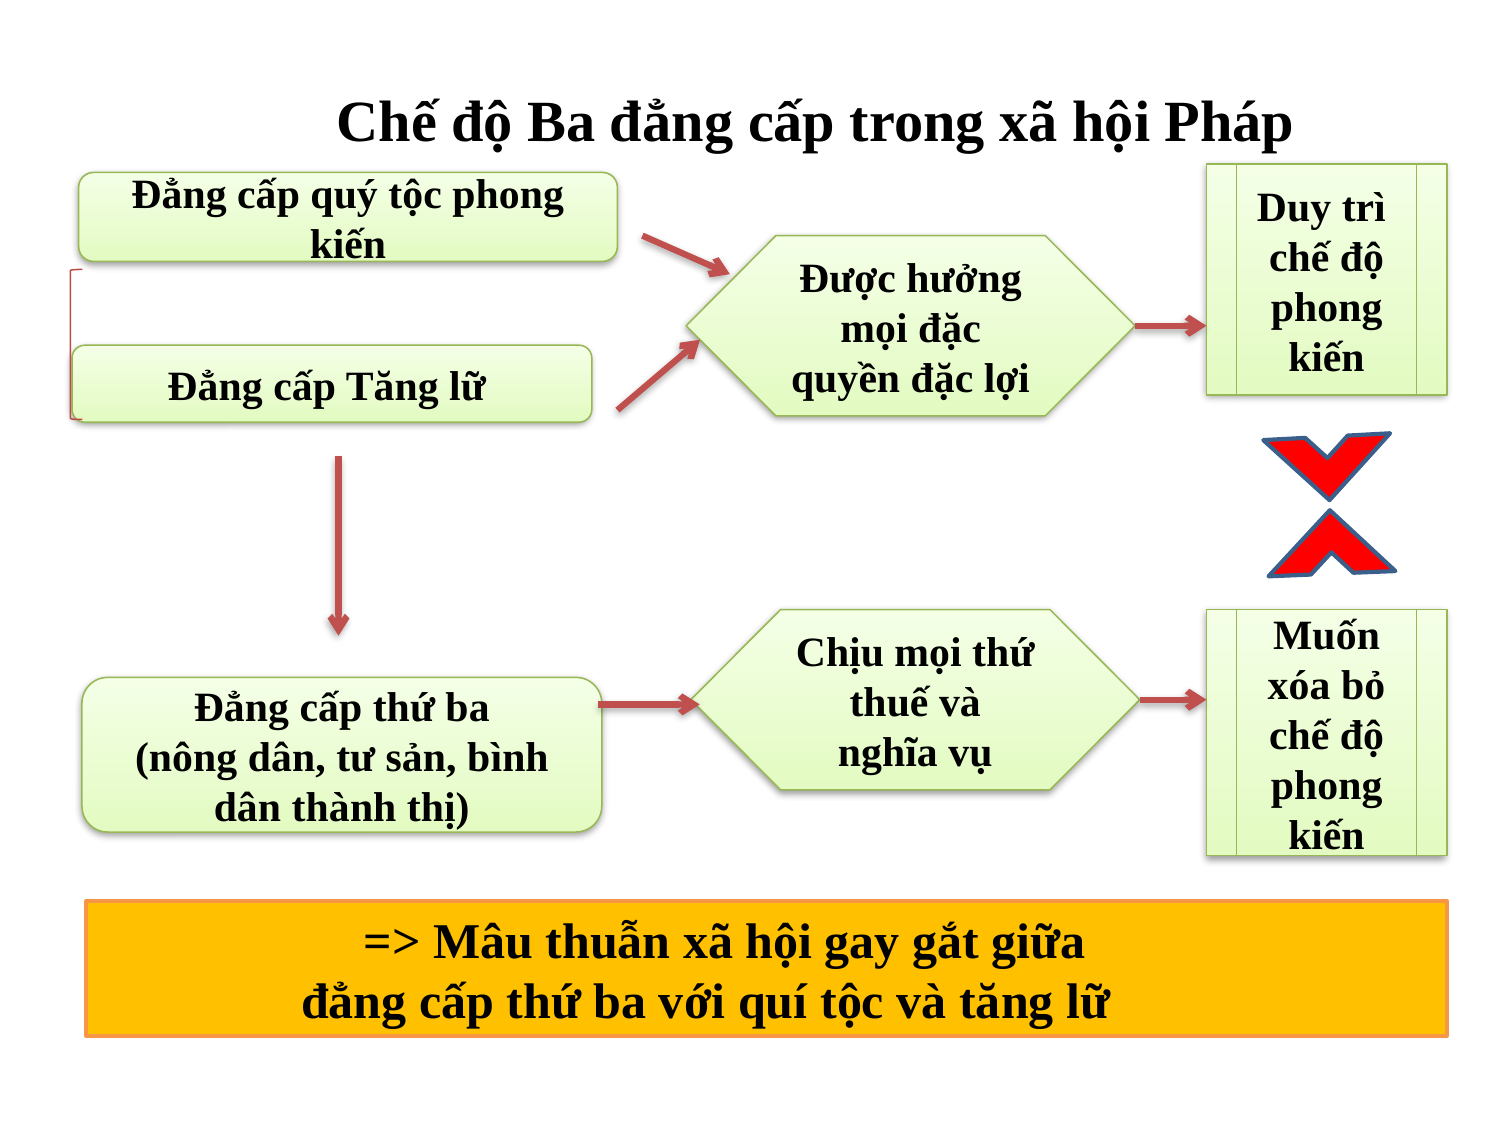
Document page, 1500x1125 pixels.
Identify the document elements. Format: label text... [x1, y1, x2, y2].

text_box Duy trì chế độ phong kiến [1206, 163, 1448, 396]
text_box Đẳng cấp quý tộc phong kiến [77, 171, 619, 263]
text_box Đẳng cấp thứ ba (nông dân, tư sản, bình dân thành thị) [81, 676, 603, 833]
text_box [1266, 508, 1398, 579]
text_box Chế độ Ba đẳng cấp trong xã hội Pháp [322, 75, 1396, 161]
text_box [69, 268, 83, 421]
text_box Được hưởng mọi đặc quyền đặc lợi [685, 234, 1134, 417]
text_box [642, 235, 731, 275]
text_box => Mâu thuẫn xã hội gay gắt giữa đẳng cấp thứ ba với quí tộc và tăng lữ [84, 899, 1449, 1038]
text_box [617, 339, 701, 411]
text_box Muốn xóa bỏ chế độ phong kiến [1206, 609, 1448, 856]
text_box Đẳng cấp Tăng lữ [77, 344, 593, 424]
text_box [1261, 431, 1392, 503]
text_box Chịu mọi thứ thuế và nghĩa vụ [692, 608, 1139, 791]
